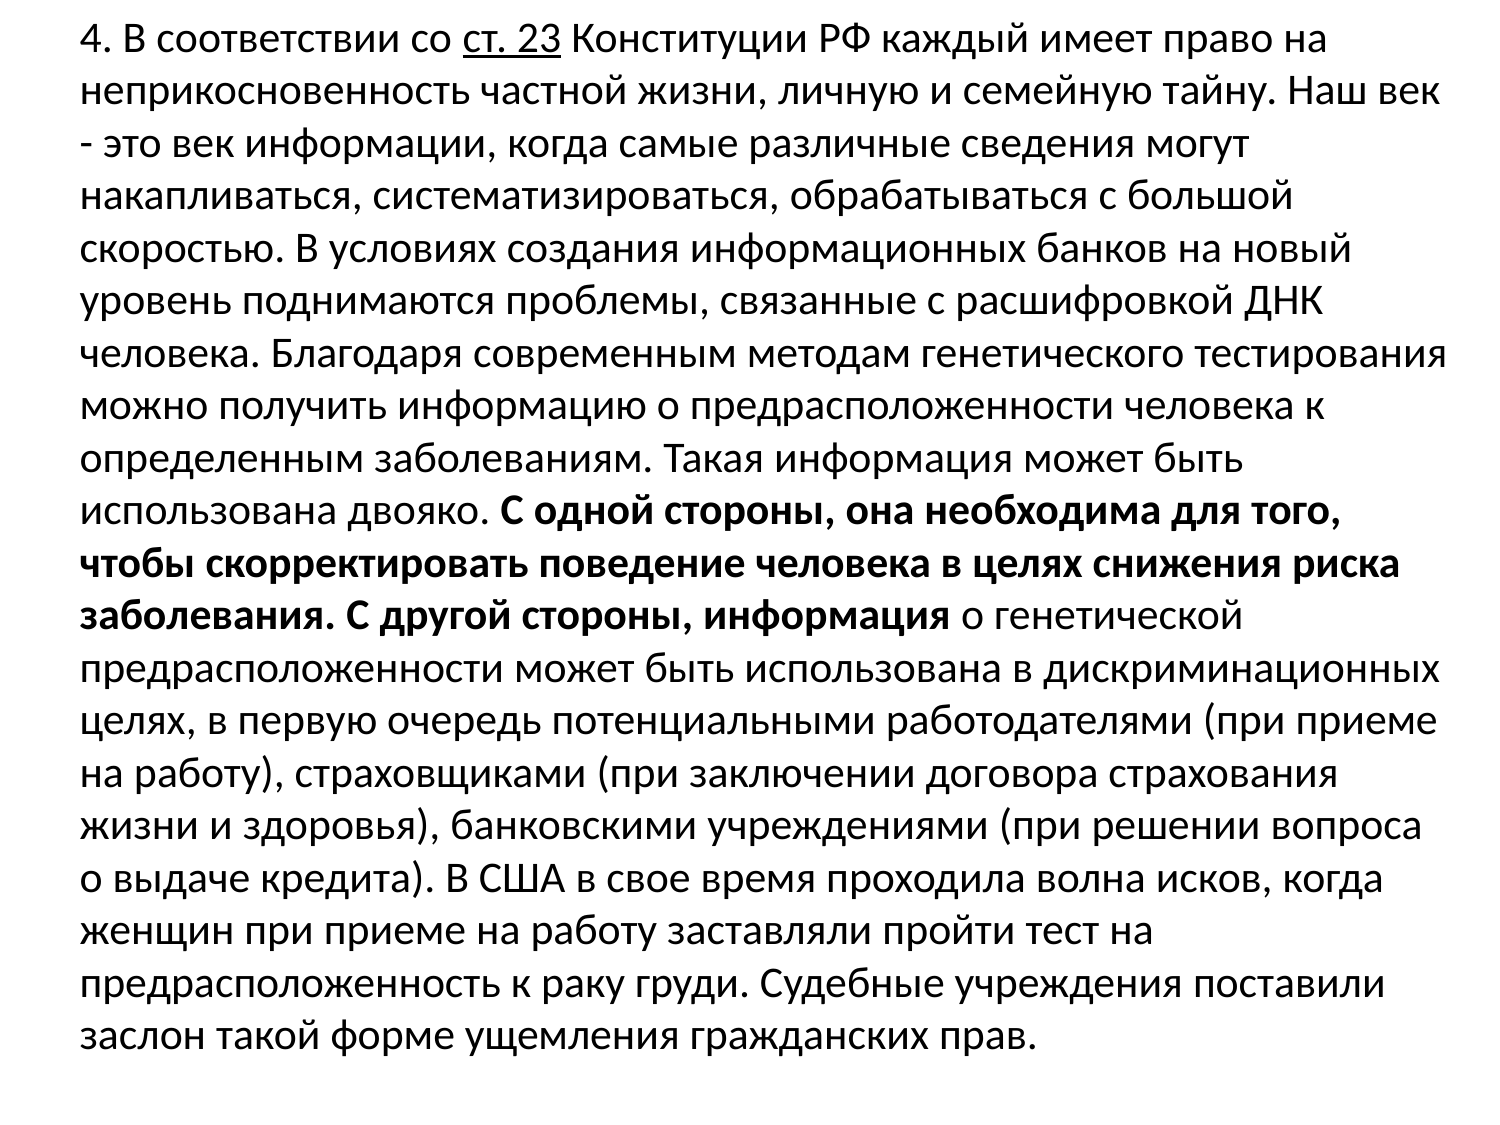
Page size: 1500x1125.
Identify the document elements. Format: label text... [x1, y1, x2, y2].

text_box 4. В соответствии со ст. 23 Конституции РФ каждый имеет право на неприкосновенность частной жизни, личную и семейную тайну. Наш век - это век информации, когда самые различные сведения могут накапливаться, систематизироваться, обрабатываться с большой скоростью. В условиях создания информационных банков на новый уровень поднимаются проблемы, связанные с расшифровкой ДНК человека. Благодаря современным методам генетического тестирования можно получить информацию о предрасположенности человека к определенным заболеваниям. Такая информация может быть использована двояко. С одной стороны, она необходима для того, чтобы скорректировать поведение человека в целях снижения риска заболевания. С другой стороны, информация о генетической предрасположенности может быть использована в дискриминационных целях, в первую очередь потенциальными работодателями (при приеме на работу), страховщиками (при заключении договора страхования жизни и здоровья), банковскими учреждениями (при решении вопроса о выдаче кредита). В США в свое время проходила волна исков, когда женщин при приеме на работу заставляли пройти тест на предрасположенность к раку груди. Судебные учреждения поставили заслон такой форме ущемления гражданских прав. [64, 1, 1471, 1066]
